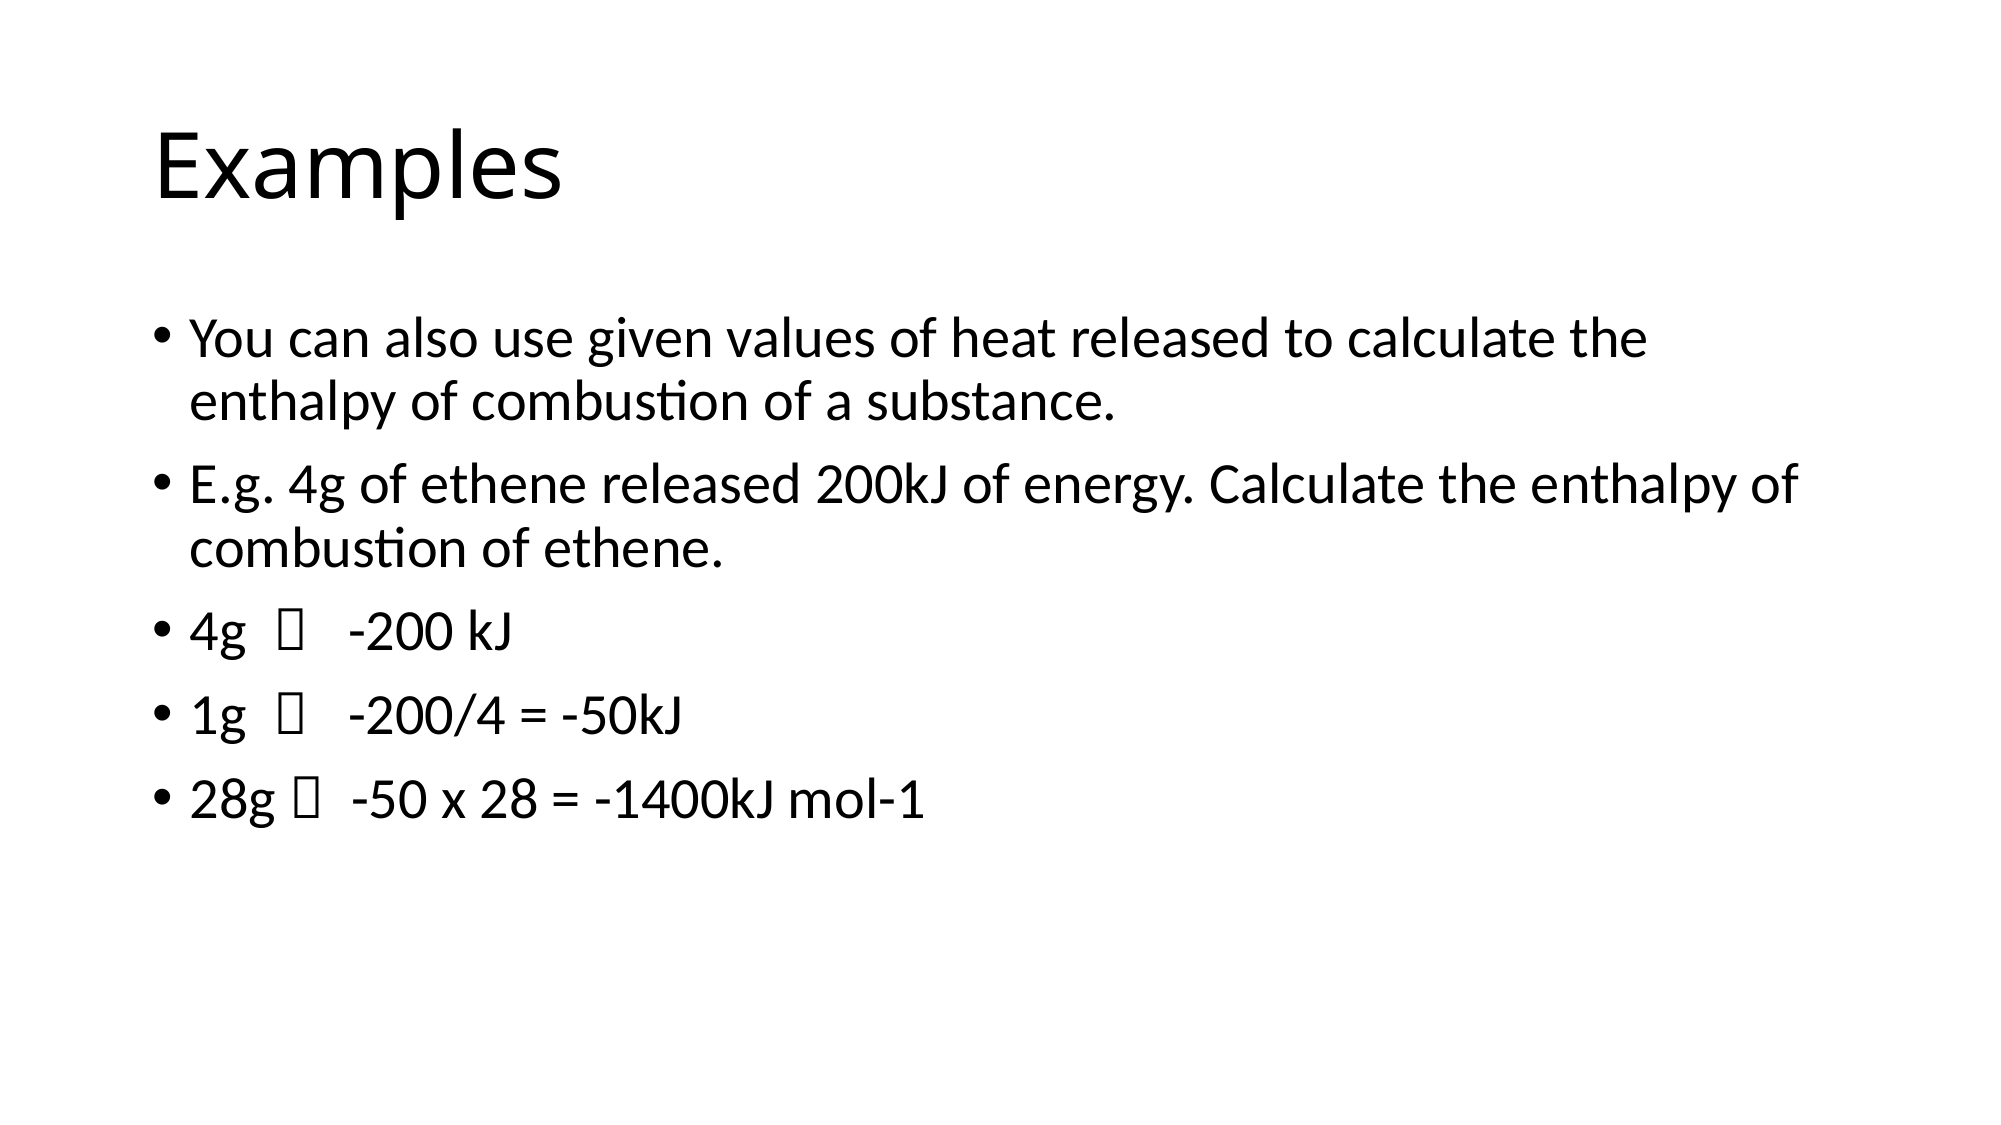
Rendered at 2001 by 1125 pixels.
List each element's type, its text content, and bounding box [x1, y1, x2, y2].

list You can also use given values of heat released to calculate the enthalpy of combustion of a substance. E.g. 4g of ethene released 200kJ of energy. Calculate the enthalpy of combustion of ethene. 4g  -200 kJ 1g  -200/4 = -50kJ 28g  -50 x 28 = -1400kJ mol-1 [137, 299, 1863, 1014]
title Examples [137, 59, 1863, 278]
